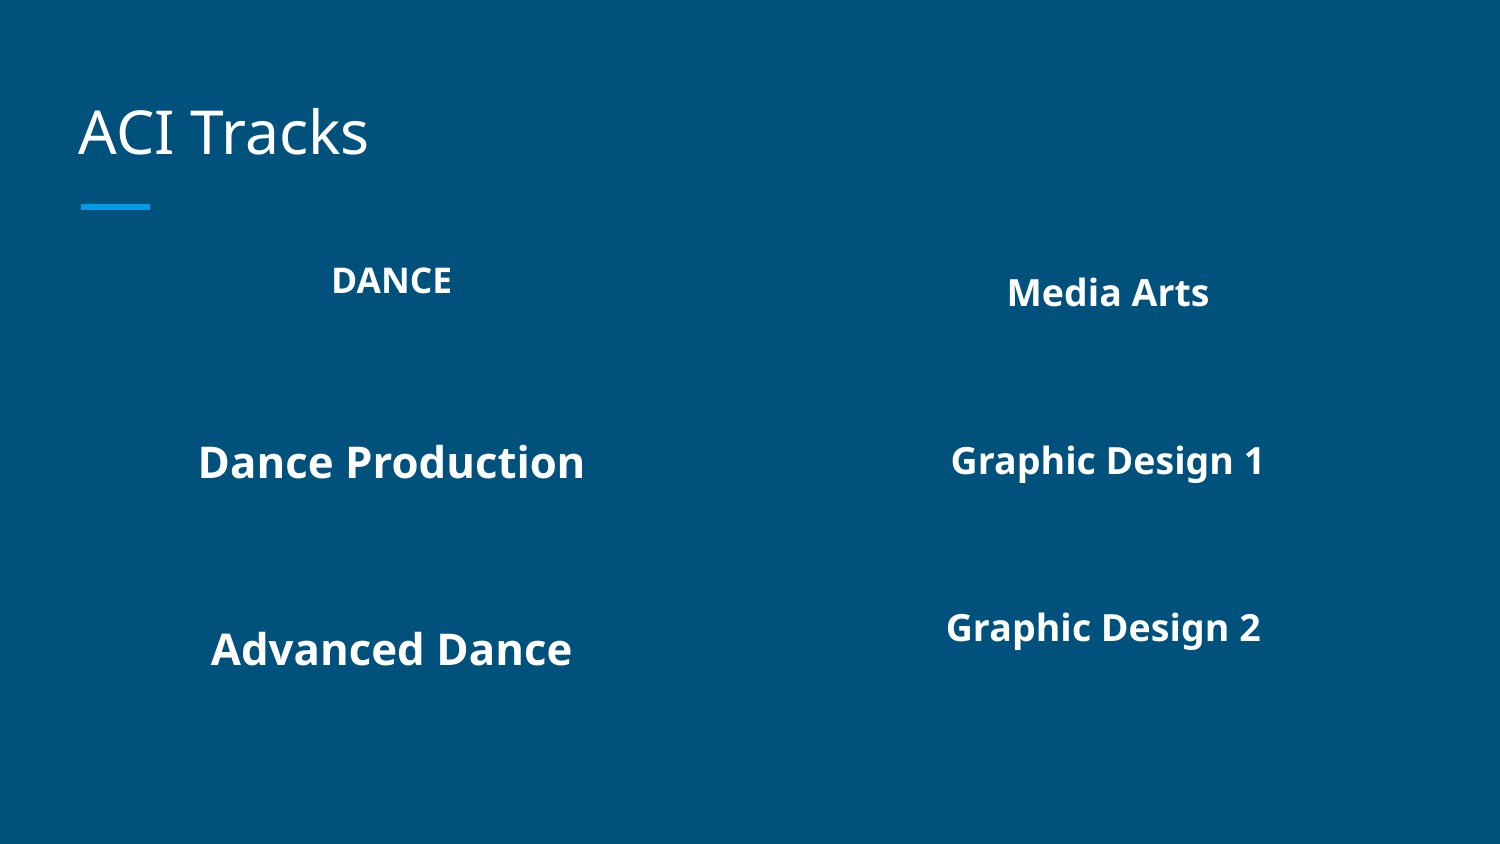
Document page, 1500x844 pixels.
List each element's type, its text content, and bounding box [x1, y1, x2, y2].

title ACI Tracks [63, 75, 1437, 188]
list Media Arts Graphic Design 1 Graphic Design 2 [780, 244, 1437, 750]
list DANCE Dance Production Advanced Dance [63, 233, 720, 739]
